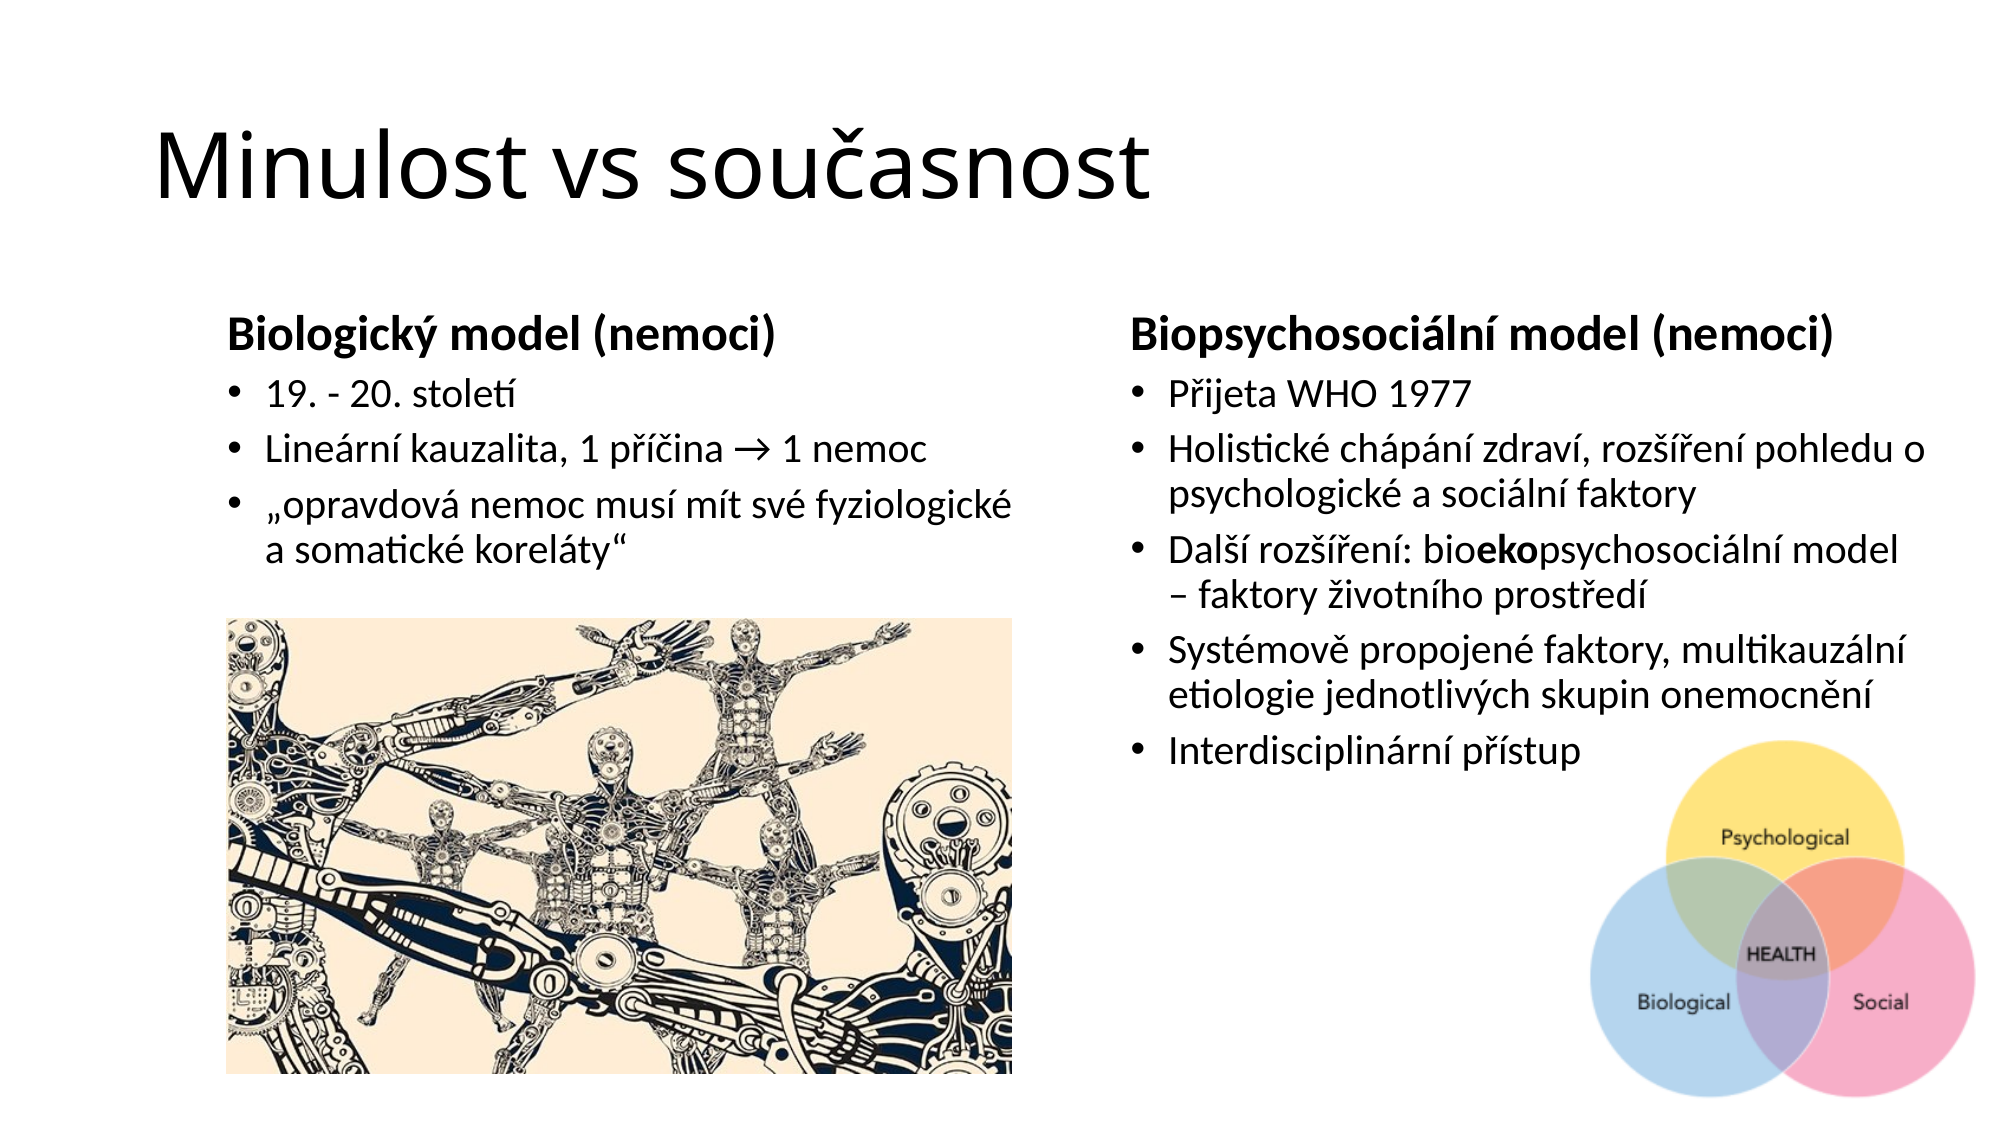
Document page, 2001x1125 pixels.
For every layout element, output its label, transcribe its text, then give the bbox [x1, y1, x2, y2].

picture [226, 618, 1012, 1074]
text_box Biopsychosociální model (nemoci) Přijeta WHO 1977 Holistické chápání zdraví, rozšíření pohledu o psychologické a sociální faktory Další rozšíření: bioekopsychosociální model – faktory životního prostředí Systémově propojené faktory, multikauzální etiologie jednotlivých skupin onemocnění Interdisciplinární přístup [1040, 299, 1944, 1014]
picture [1581, 740, 1984, 1100]
title Minulost vs současnost [137, 59, 1863, 278]
list Biologický model (nemoci) 19. - 20. století Lineární kauzalita, 1 příčina → 1 nemoc „opravdová nemoc musí mít své fyziologické a somatické koreláty“ [137, 299, 1040, 1014]
